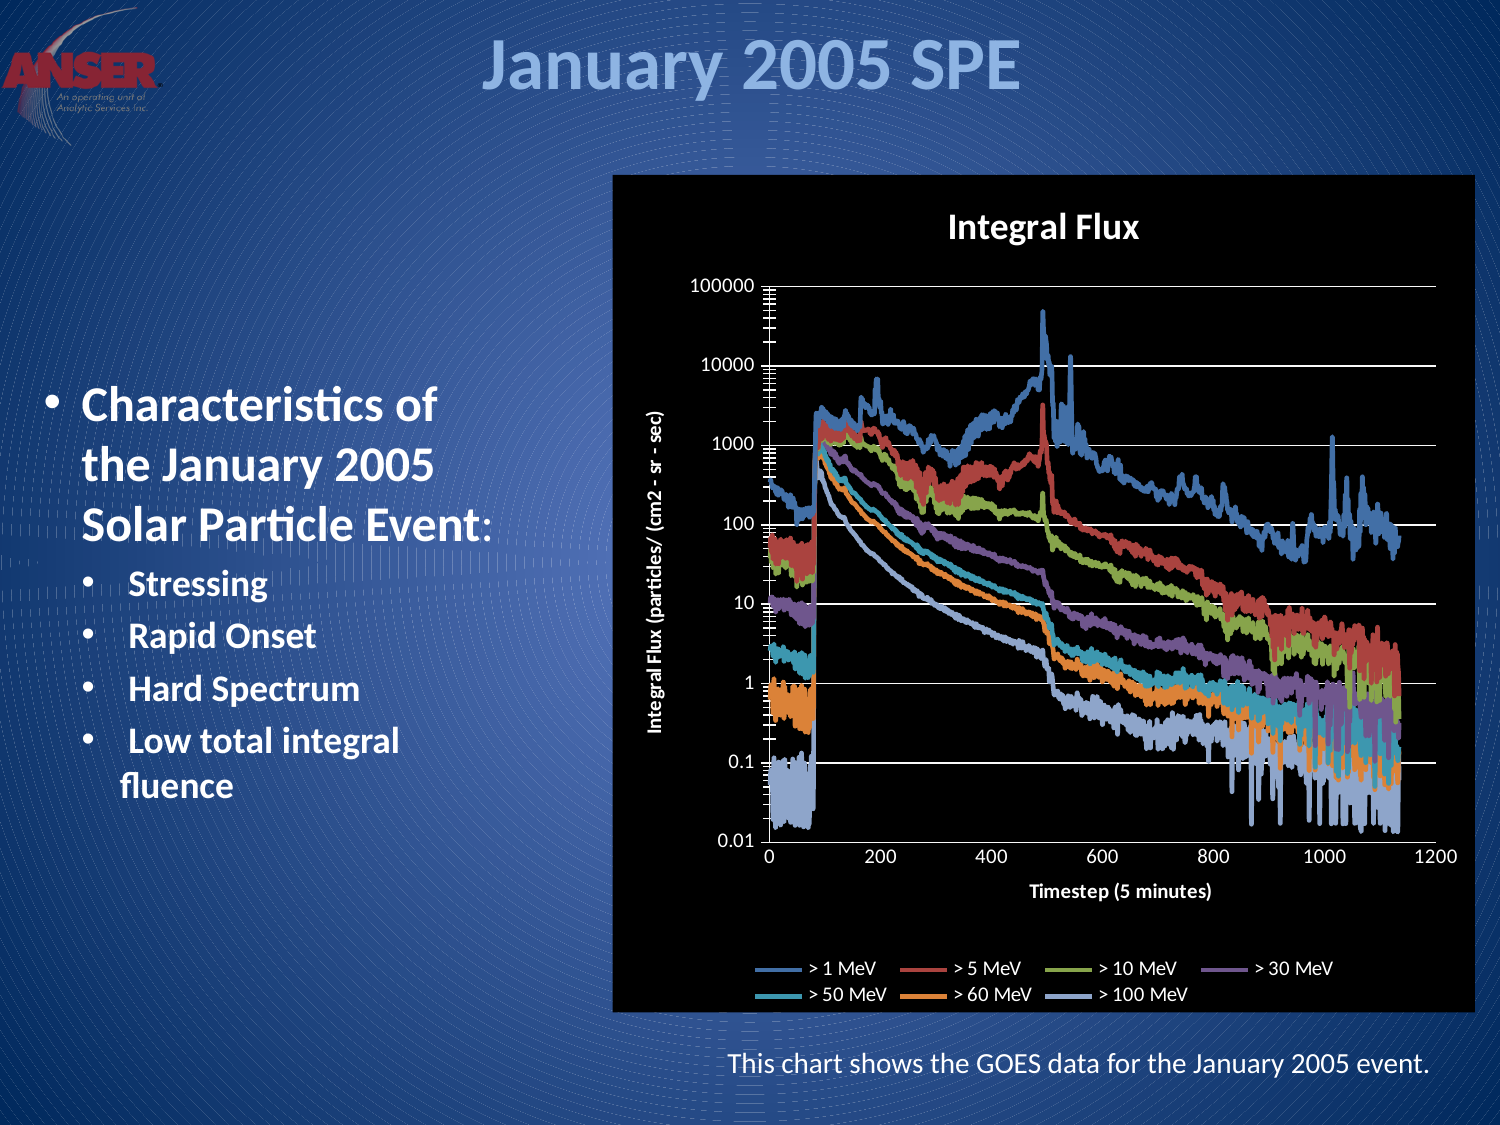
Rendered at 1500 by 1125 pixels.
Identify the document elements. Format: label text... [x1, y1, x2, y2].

picture [1, 4, 165, 149]
text_box This chart shows the GOES data for the January 2005 event. [712, 1037, 1450, 1088]
chart [612, 174, 1476, 1013]
title January 2005 SPE [77, 0, 1428, 120]
list Characteristics of the January 2005 Solar Particle Event: Stressing Rapid Onset Hard Spectrum Low total integral fluence [28, 363, 527, 694]
